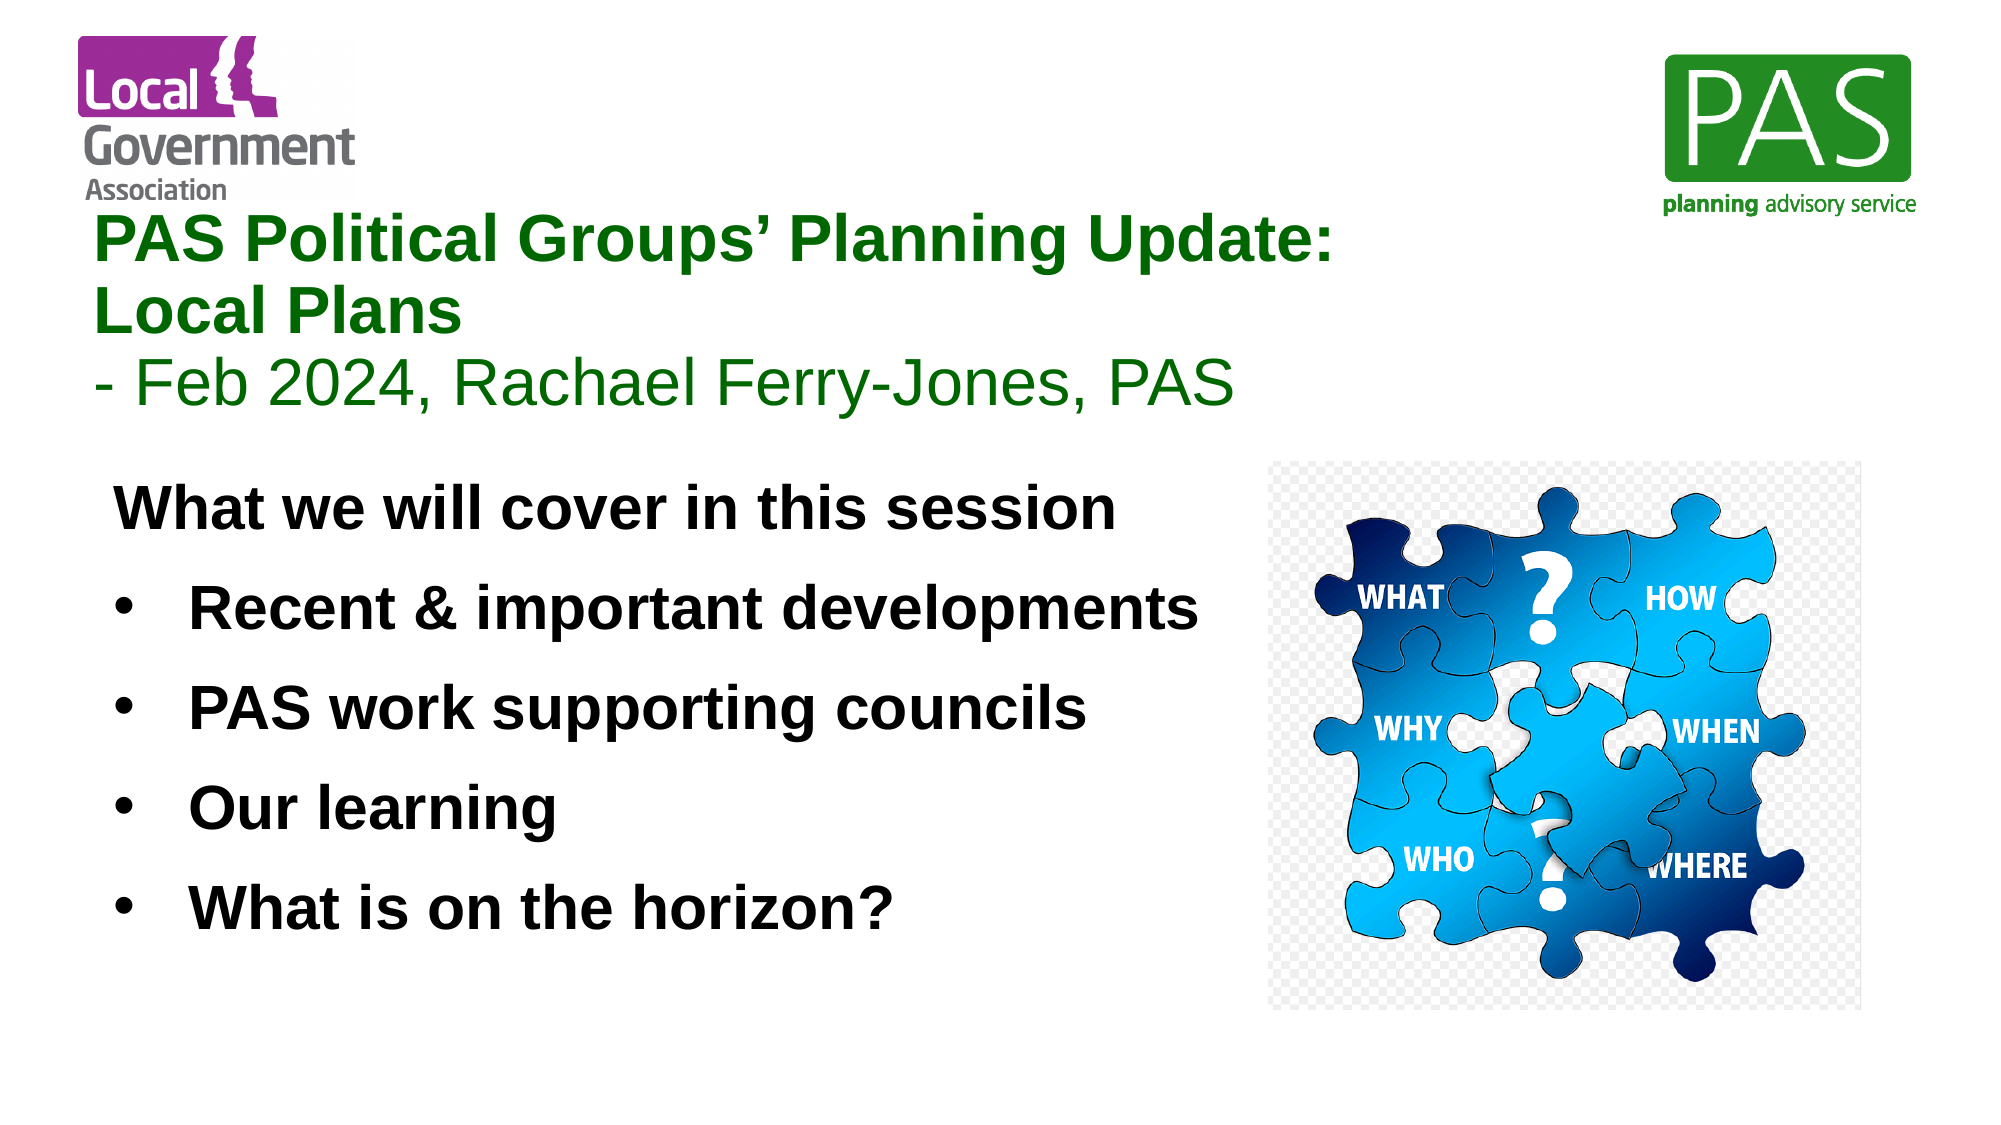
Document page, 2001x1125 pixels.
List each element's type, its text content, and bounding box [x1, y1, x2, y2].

picture [1663, 54, 1916, 217]
text_box PAS Political Groups’ Planning Update: Local Plans - Feb 2024, Rachael Ferry-Jones, PAS [78, 218, 1712, 406]
picture [1268, 461, 1867, 1010]
picture [78, 36, 355, 200]
text_box What we will cover in this session Recent & important developments PAS work supporting councils Our learning What is on the horizon? [98, 459, 1217, 950]
